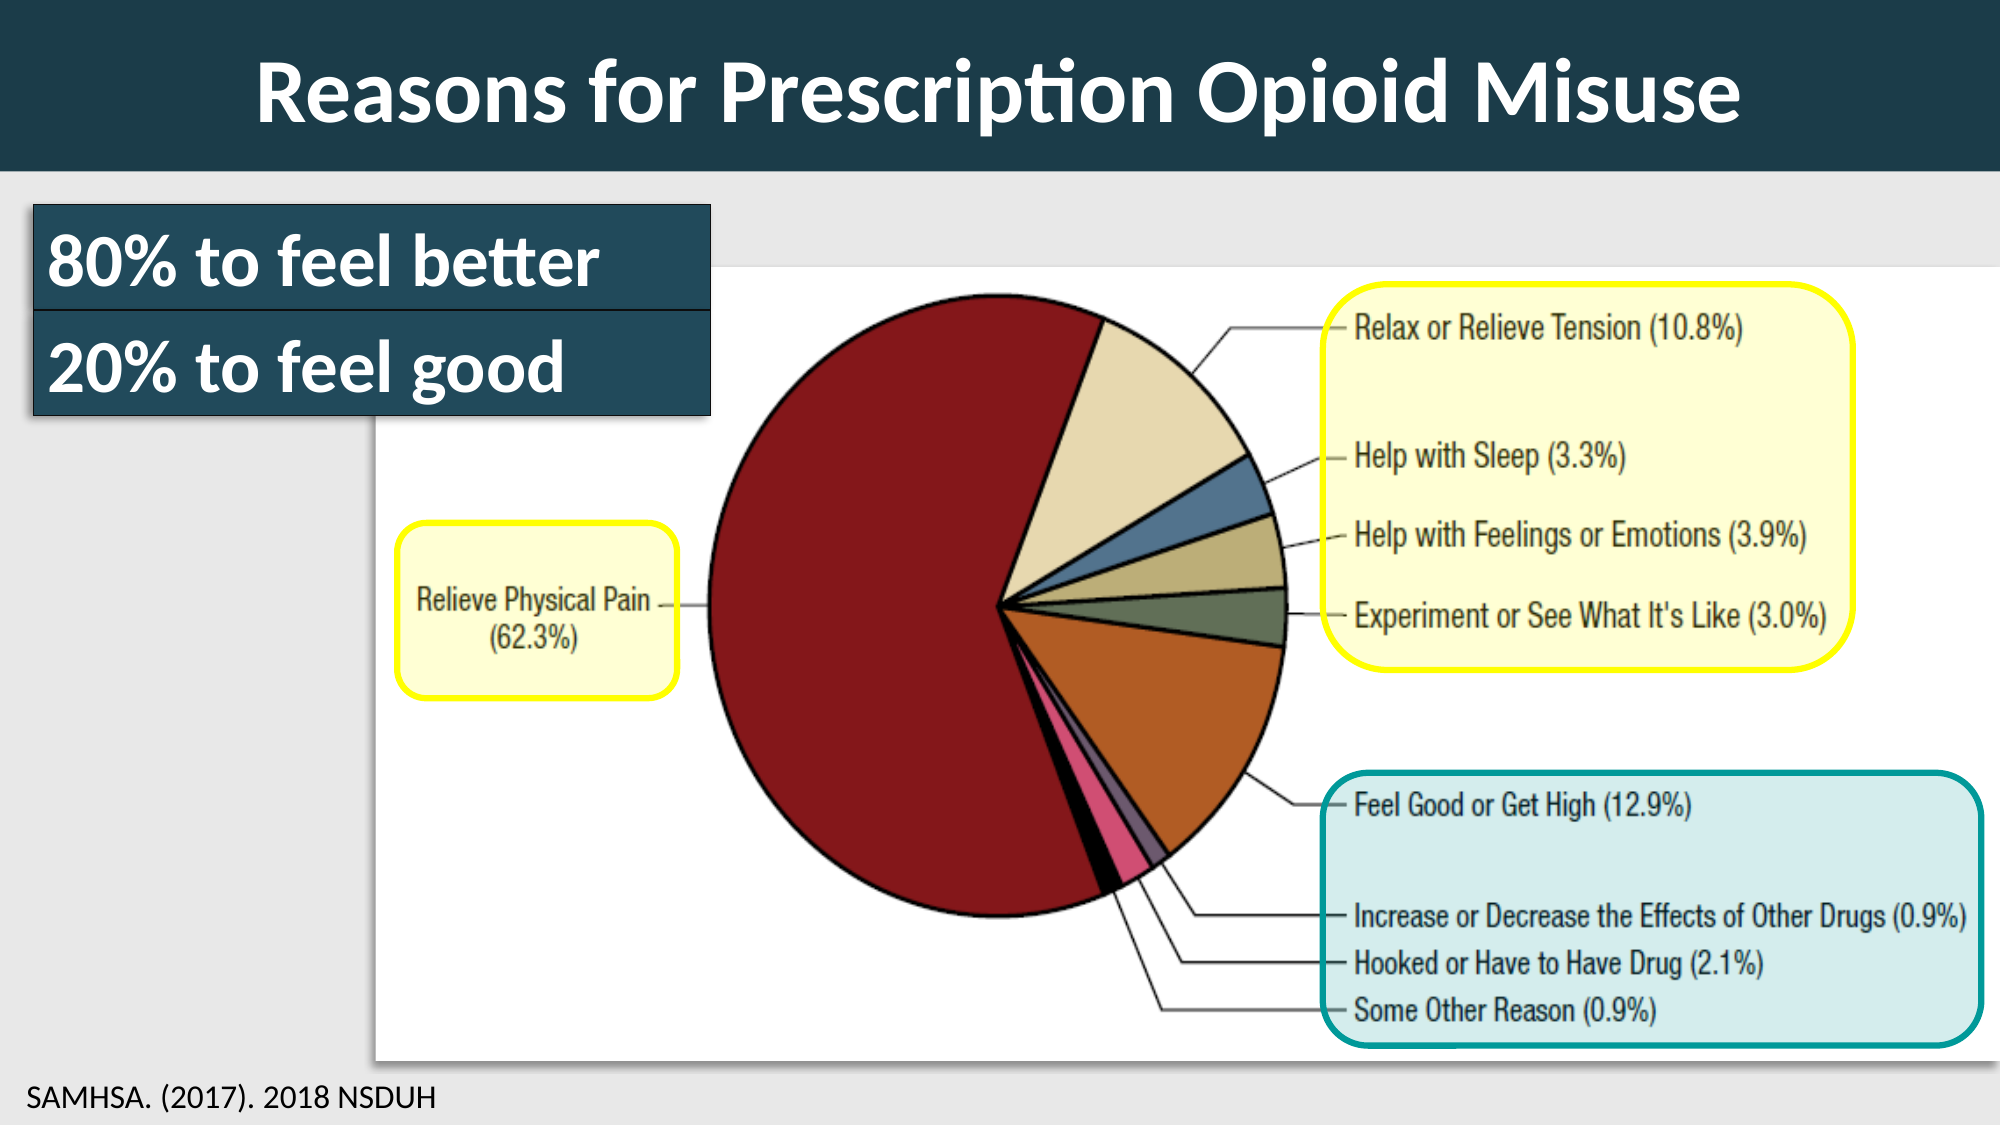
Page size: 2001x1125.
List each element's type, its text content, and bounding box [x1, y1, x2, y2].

text_box 80% to feel better [33, 204, 711, 308]
text_box SAMHSA. (2017). 2018 NSDUH [11, 1067, 612, 1123]
title Reasons for Prescription Opioid Misuse [0, 0, 2000, 172]
picture [375, 267, 2000, 1061]
text_box 20% to feel good [33, 310, 369, 416]
